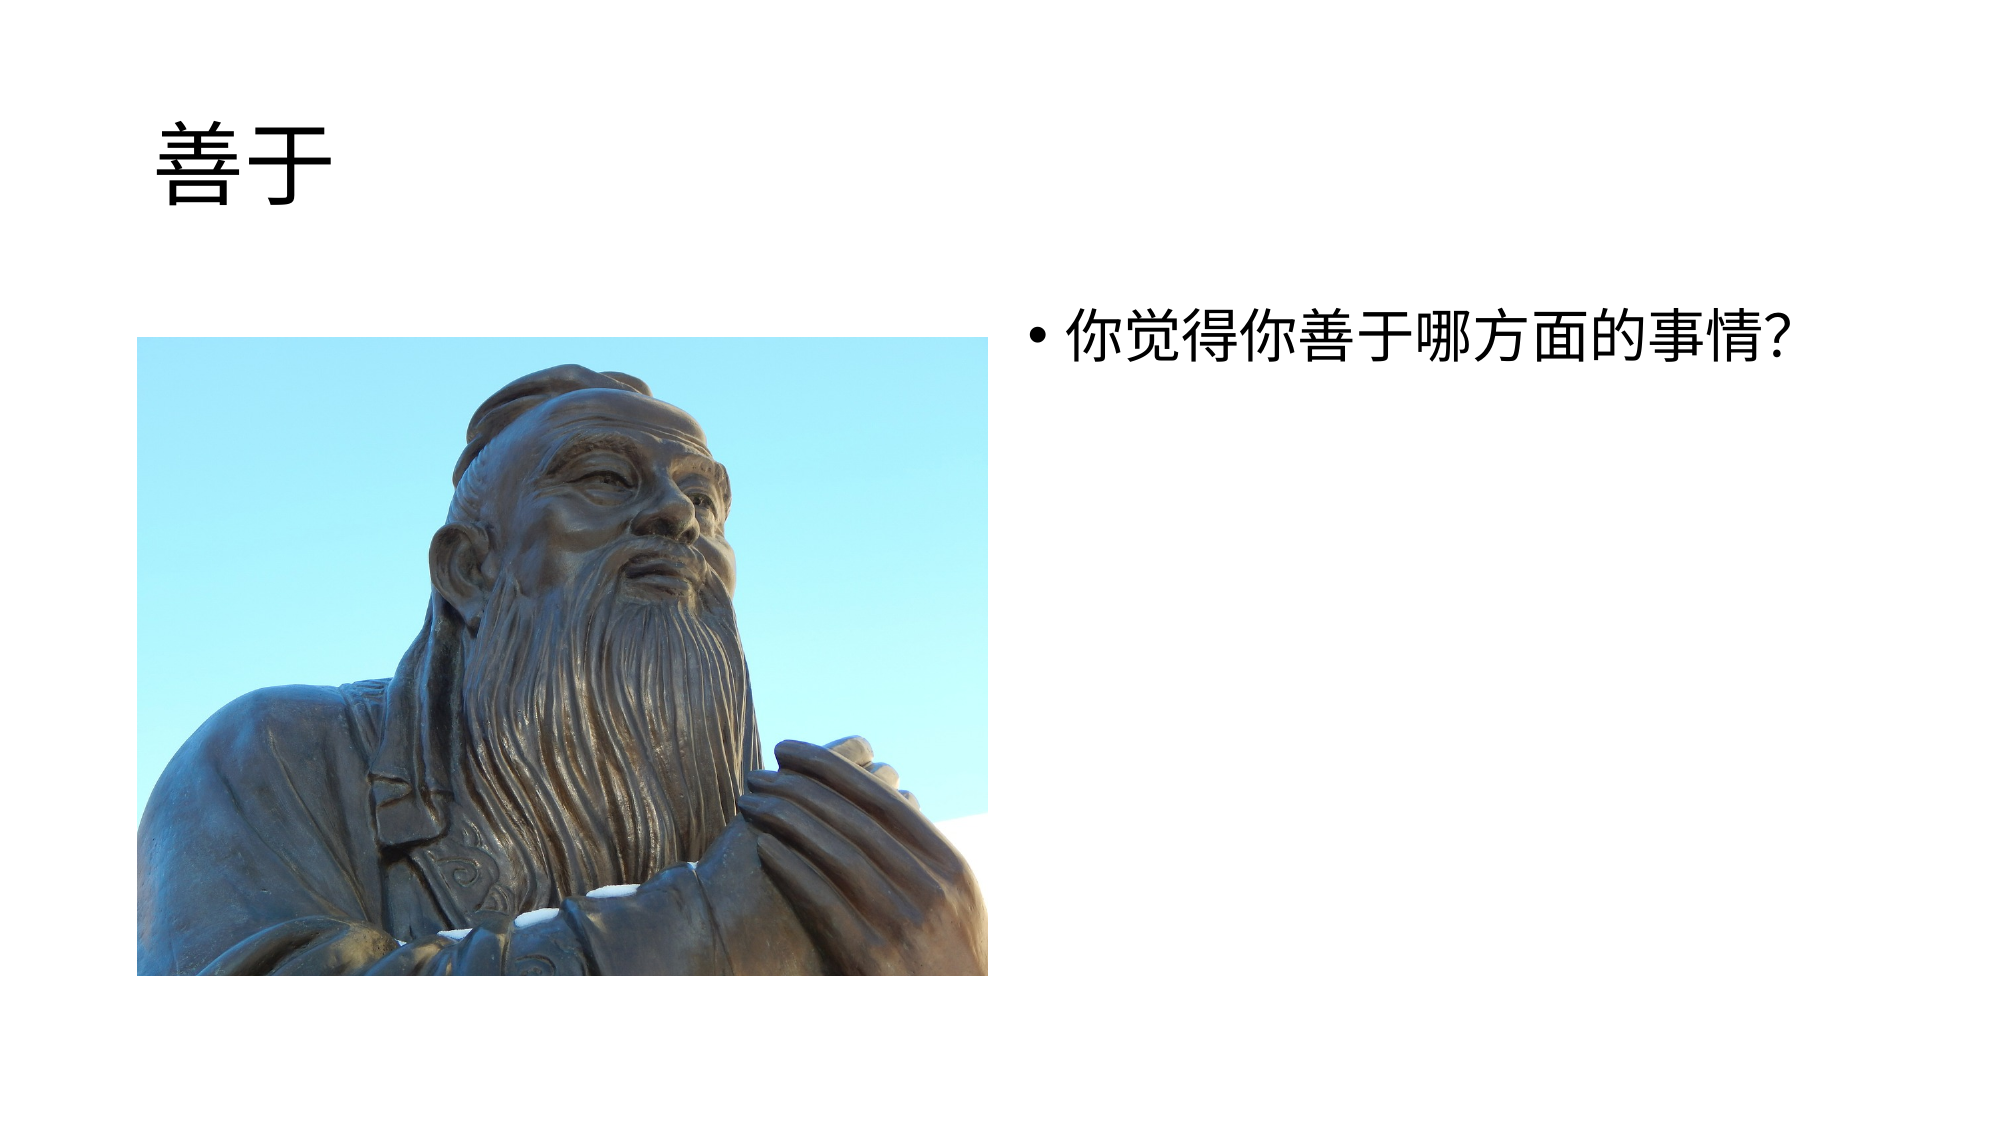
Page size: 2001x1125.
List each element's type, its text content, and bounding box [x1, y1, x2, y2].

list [137, 337, 988, 976]
title 善于 [137, 59, 1863, 278]
list 你觉得你善于哪方面的事情？ [1012, 299, 1863, 1014]
